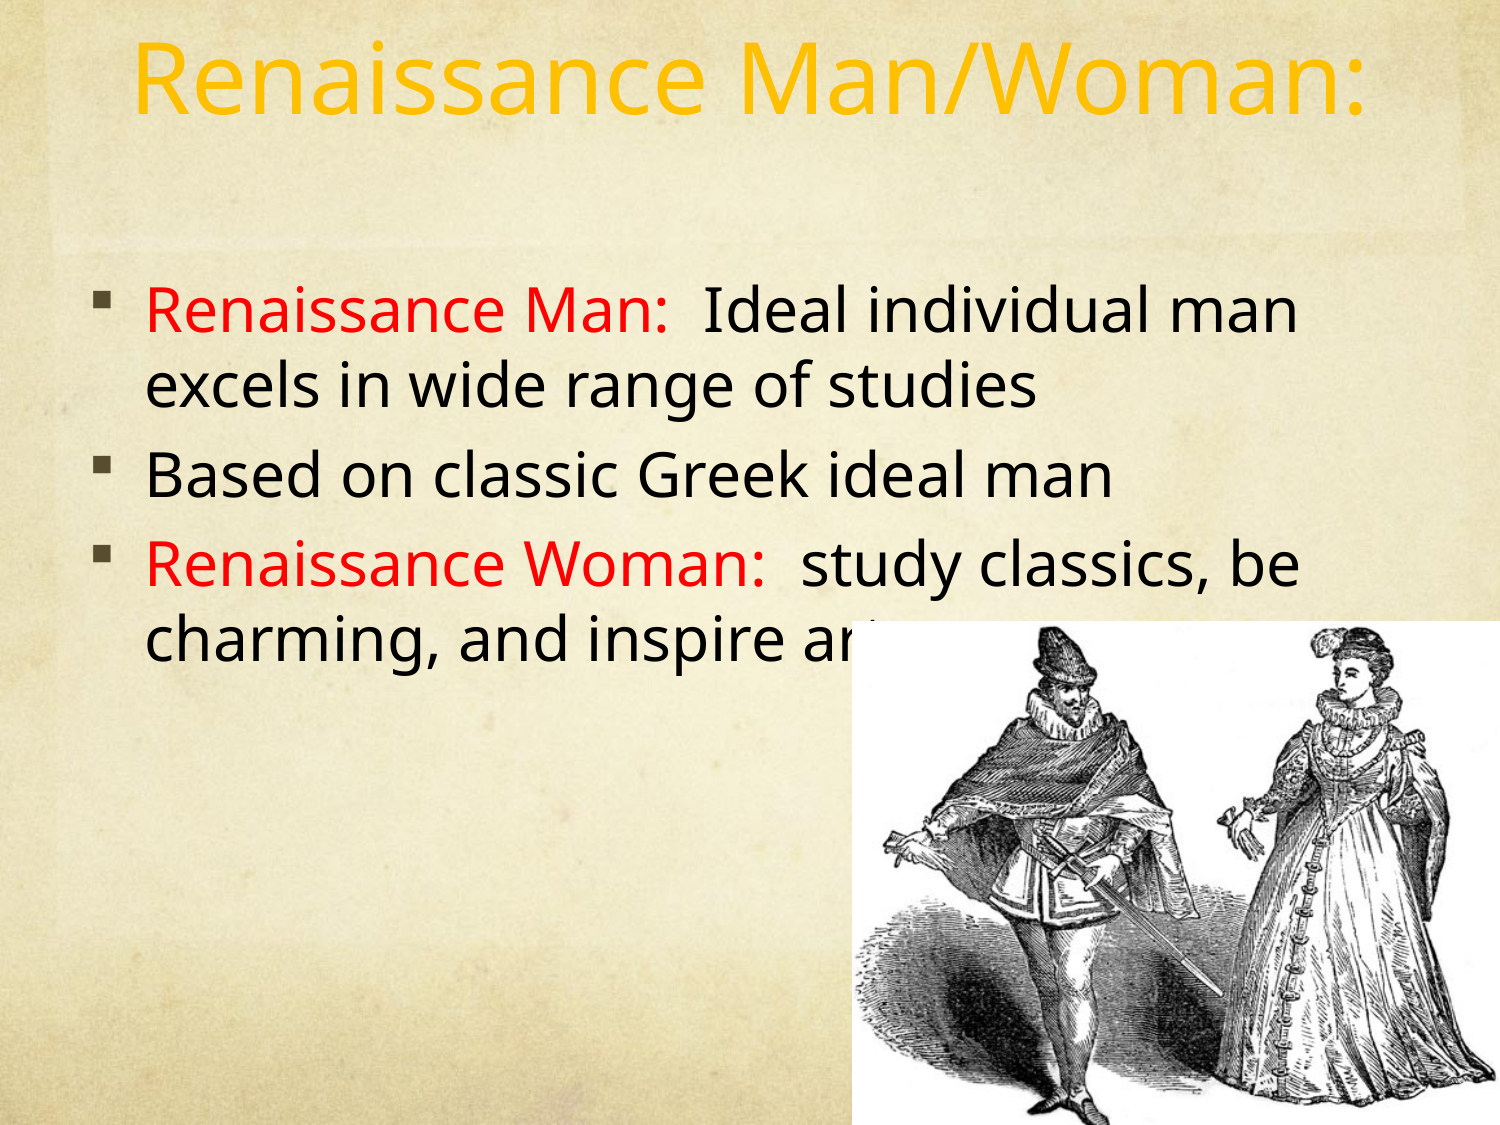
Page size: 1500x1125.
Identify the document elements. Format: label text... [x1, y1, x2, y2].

text_box Renaissance Man: Ideal individual man excels in wide range of studies Based on classic Greek ideal man Renaissance Woman: study classics, be charming, and inspire art [62, 262, 1500, 1013]
picture [0, 150, 1500, 1125]
title Renaissance Man/Woman: [0, 0, 1500, 150]
